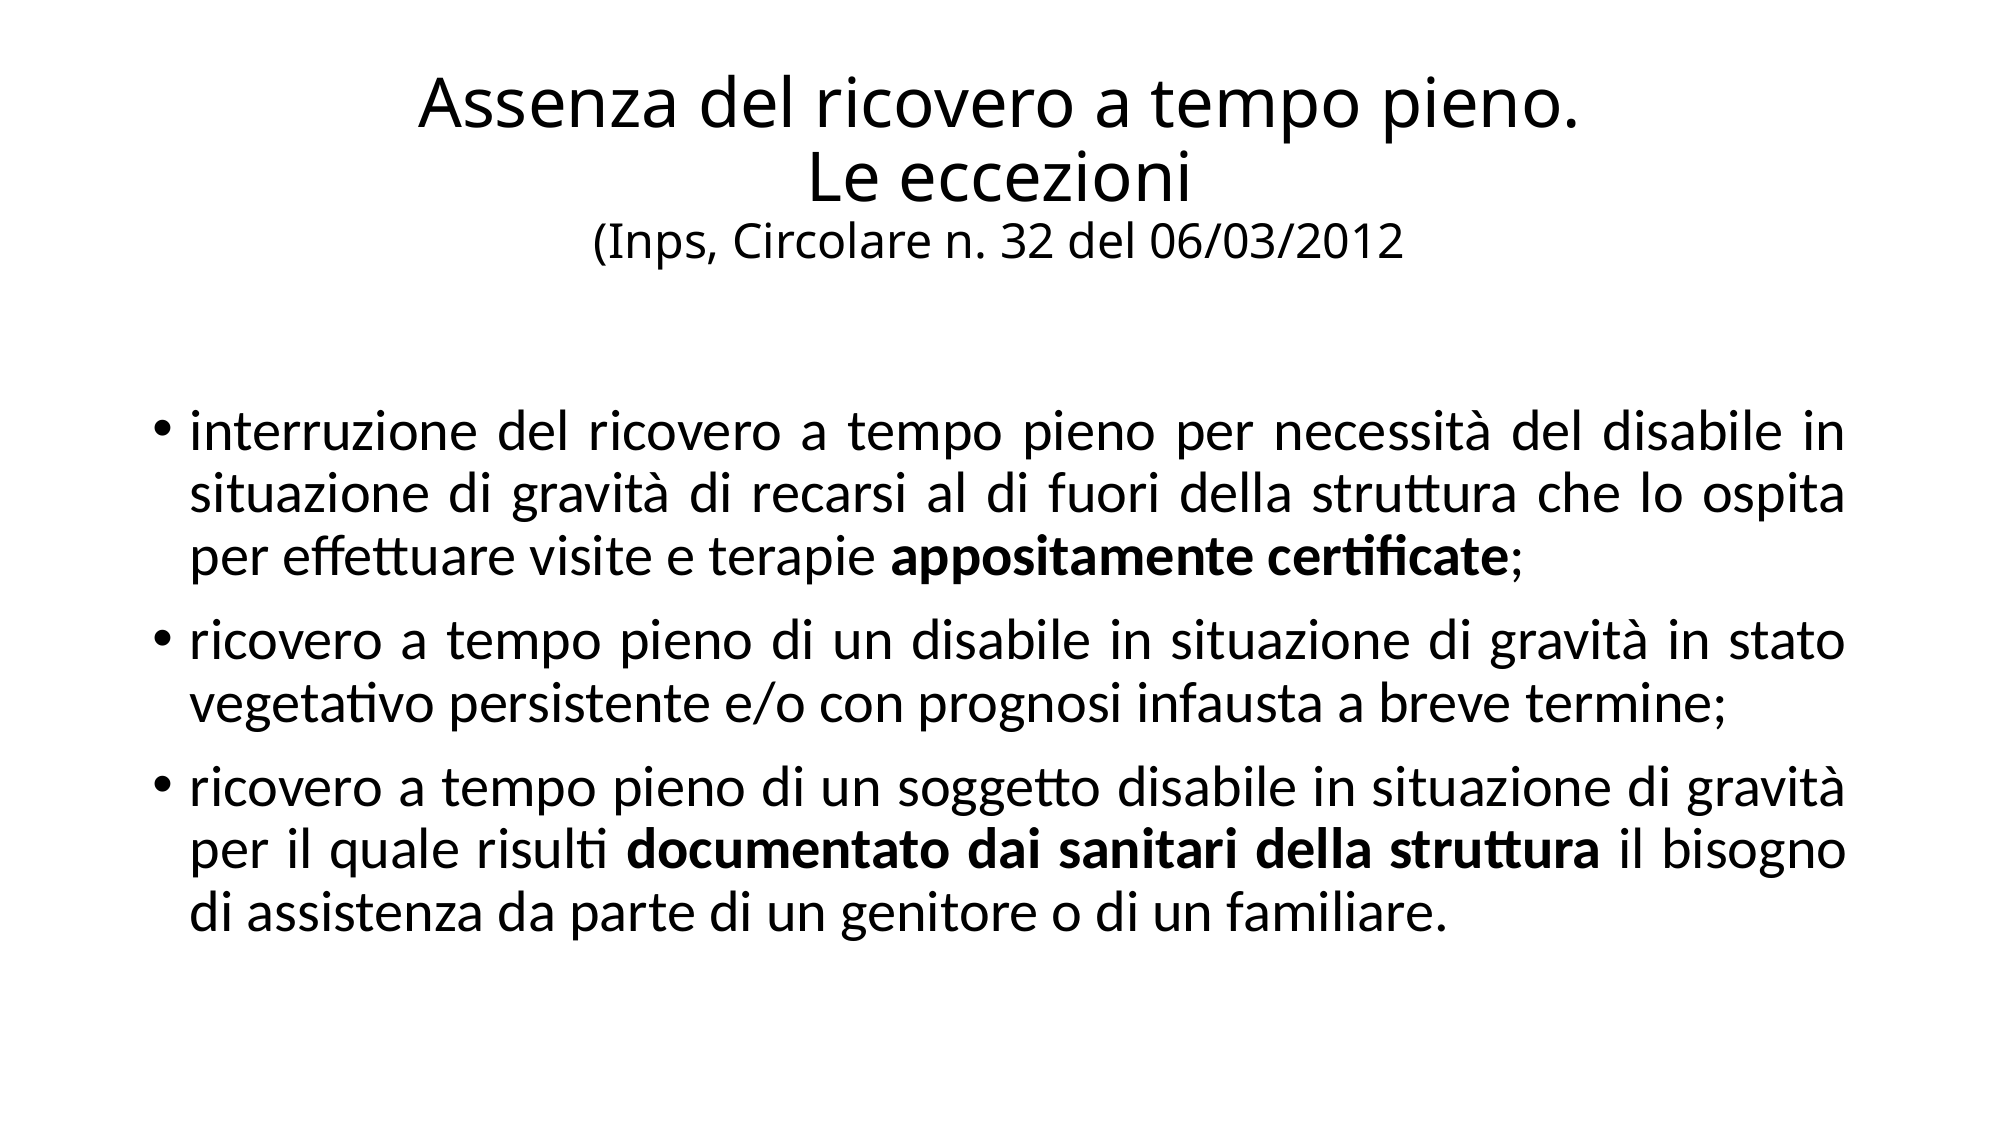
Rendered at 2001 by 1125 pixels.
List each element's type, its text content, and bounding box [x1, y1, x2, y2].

list interruzione del ricovero a tempo pieno per necessità del disabile in situazione di gravità di recarsi al di fuori della struttura che lo ospita per effettuare visite e terapie appositamente certificate; ricovero a tempo pieno di un disabile in situazione di gravità in stato vegetativo persistente e/o con prognosi infausta a breve termine; ricovero a tempo pieno di un soggetto disabile in situazione di gravità per il quale risulti documentato dai sanitari della struttura il bisogno di assistenza da parte di un genitore o di un familiare. [137, 392, 1863, 1014]
title Assenza del ricovero a tempo pieno. Le eccezioni (Inps, Circolare n. 32 del 06/03/2012 [137, 59, 1863, 278]
